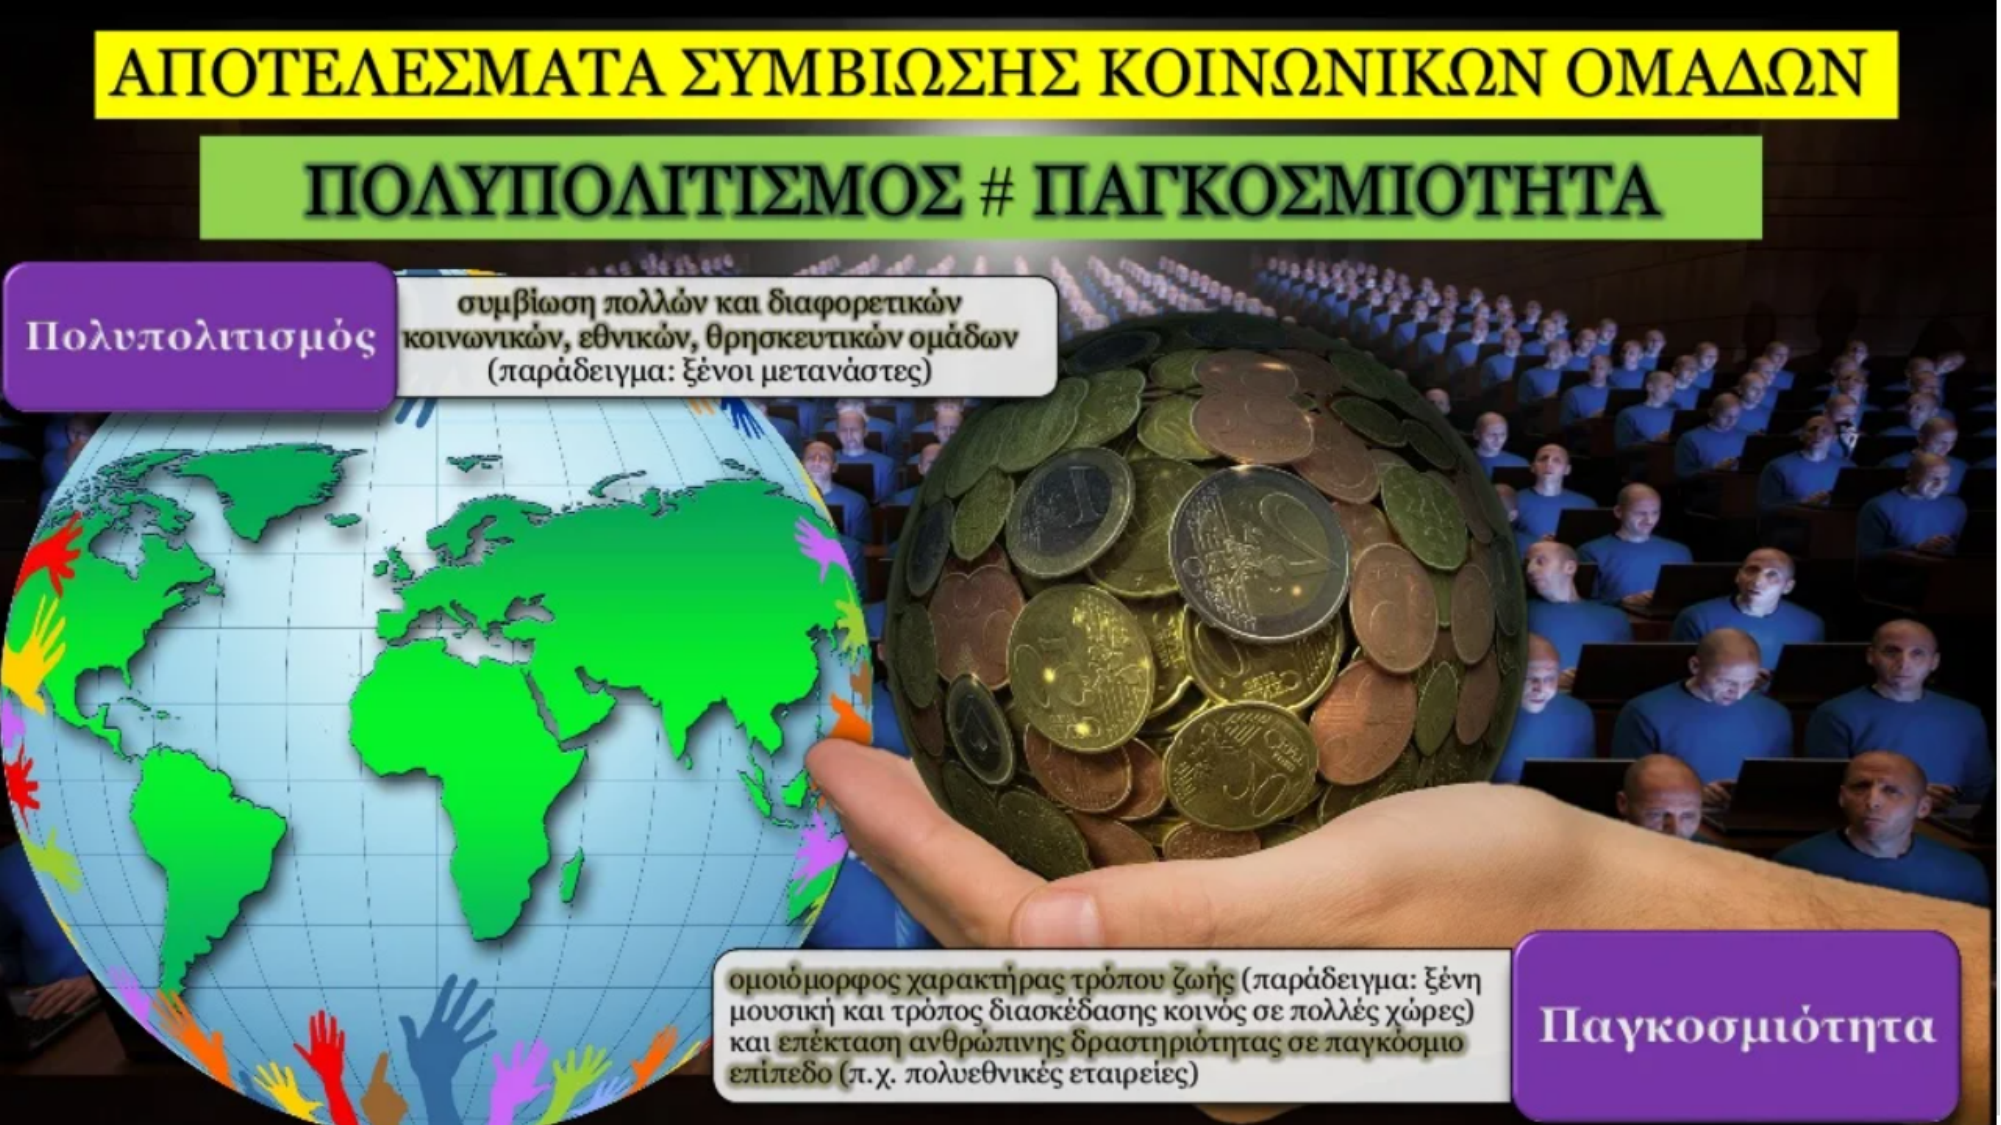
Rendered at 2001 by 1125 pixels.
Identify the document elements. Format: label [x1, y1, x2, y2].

list [0, 0, 2000, 1125]
